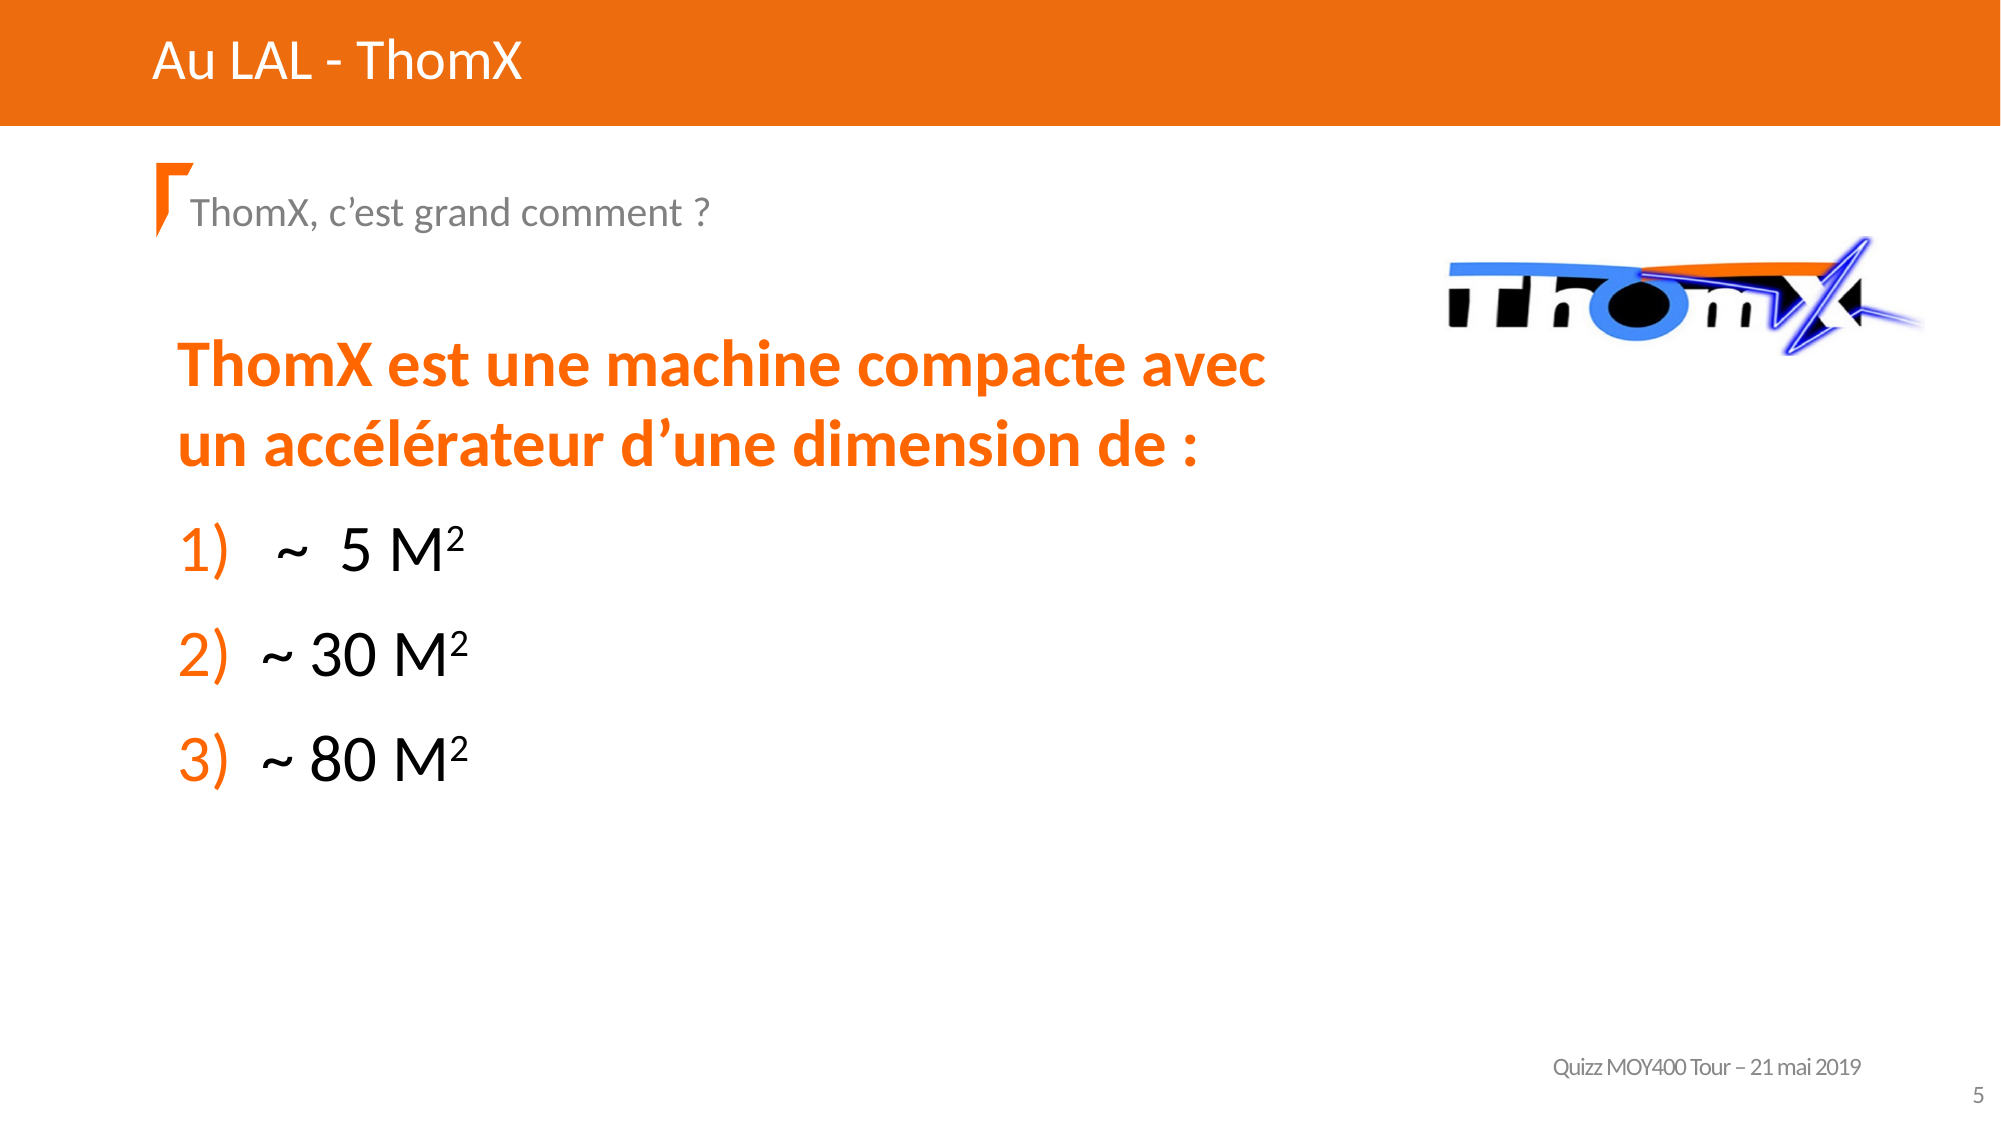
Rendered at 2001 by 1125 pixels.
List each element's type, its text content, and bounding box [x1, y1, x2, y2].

title Au LAL - ThomX [150, 21, 1850, 128]
text_box ThomX, c’est grand comment ? [174, 177, 1025, 243]
slide_number 5 [1968, 1078, 1990, 1113]
text_box Quizz MOY400 Tour – 21 mai 2019 [1550, 1050, 1925, 1113]
text_box ThomX est une machine compacte avec un accélérateur d’une dimension de : ~ 5 M2 ~ 30 M2 ~ 80 M2 [162, 312, 1557, 802]
text_box [154, 160, 196, 240]
picture [1444, 236, 1926, 357]
